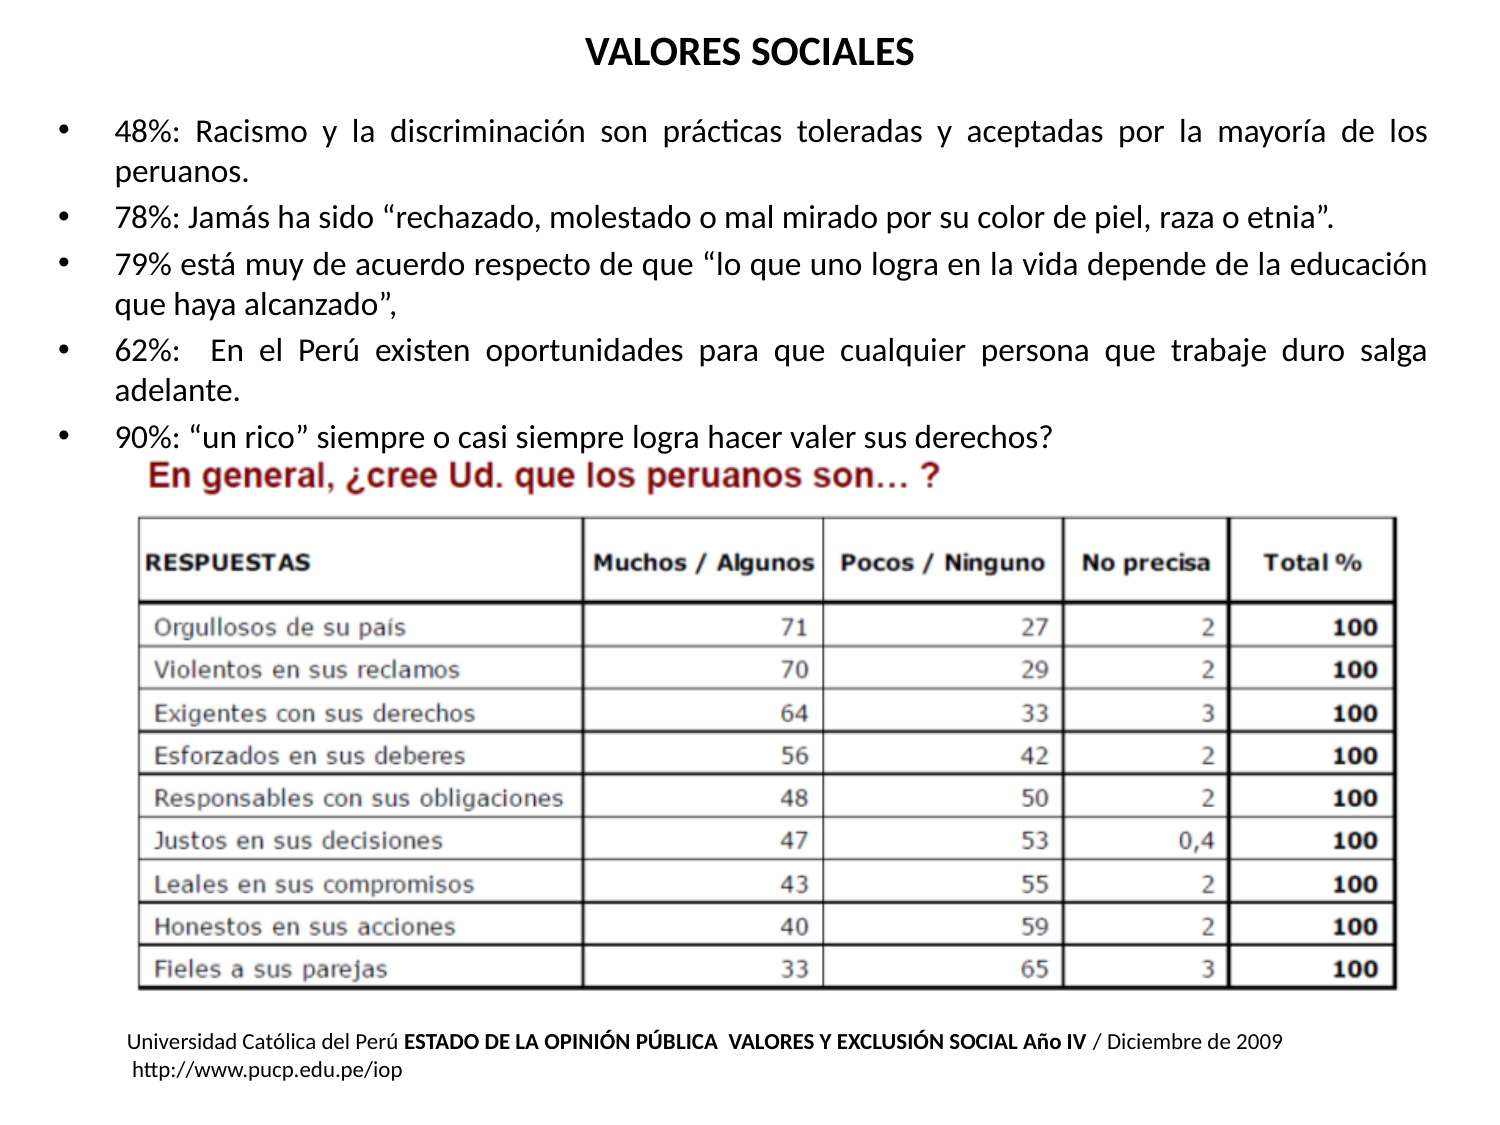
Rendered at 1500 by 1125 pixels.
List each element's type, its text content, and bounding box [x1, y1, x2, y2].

title VALORES SOCIALES [75, 7, 1425, 90]
picture [137, 455, 1400, 994]
text_box Universidad Católica del Perú ESTADO DE LA OPINIÓN PÚBLICA VALORES Y EXCLUSIÓN SOCIAL Año IV / Diciembre de 2009 http://www.pucp.edu.pe/iop [112, 1019, 1376, 1117]
list 48%: Racismo y la discriminación son prácticas toleradas y aceptadas por la mayoría de los peruanos. 78%: Jamás ha sido “rechazado, molestado o mal mirado por su color de piel, raza o etnia”. 79% está muy de acuerdo respecto de que “lo que uno logra en la vida depende de la educación que haya alcanzado”, 62%: En el Perú existen oportunidades para que cualquier persona que trabaje duro salga adelante. 90%: “un rico” siempre o casi siempre logra hacer valer sus derechos? [43, 101, 1445, 468]
